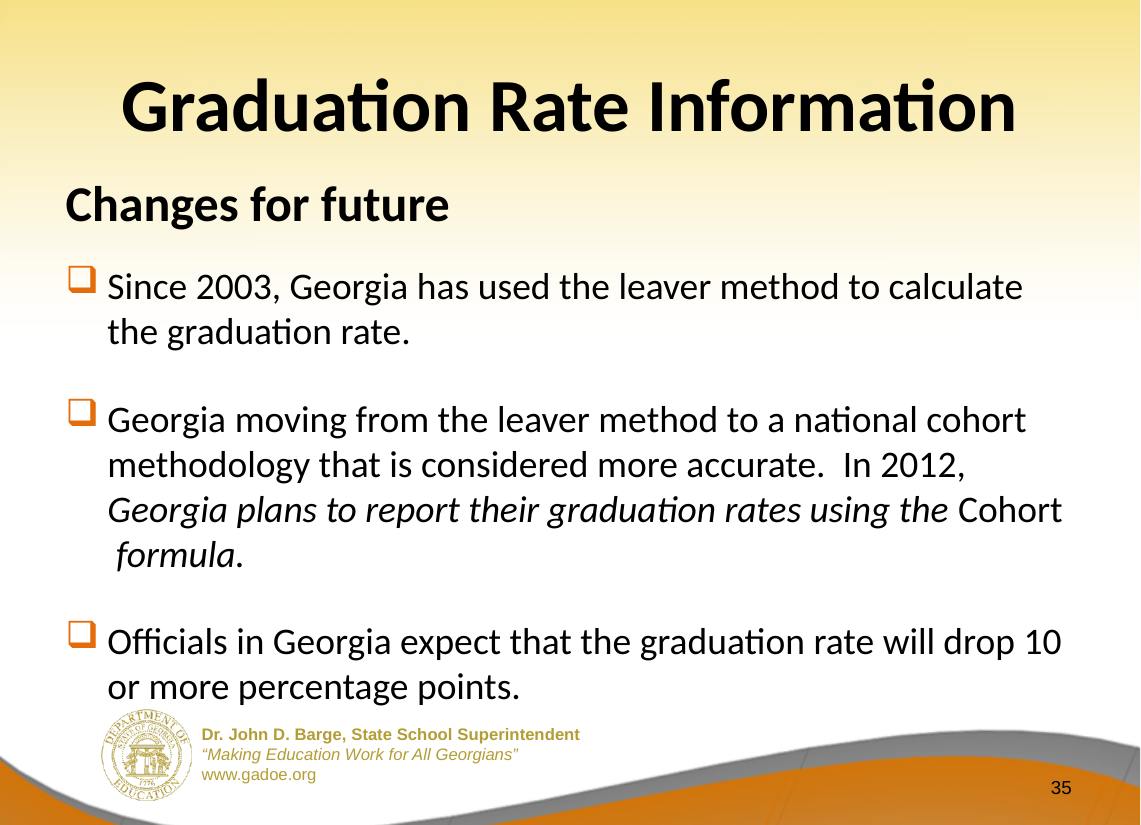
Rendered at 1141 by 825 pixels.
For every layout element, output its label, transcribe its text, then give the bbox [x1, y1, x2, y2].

picture [0, 0, 1141, 825]
list Changes for future Since 2003, Georgia has used the leaver method to calculate the graduation rate. Georgia moving from the leaver method to a national cohort methodology that is considered more accurate. In 2012, Georgia plans to report their graduation rates using the Cohort formula. Officials in Georgia expect that the graduation rate will drop 10 or more percentage points. [54, 165, 1081, 690]
slide_number 35 [1007, 764, 1084, 809]
title Graduation Rate Information [56, 32, 1084, 171]
